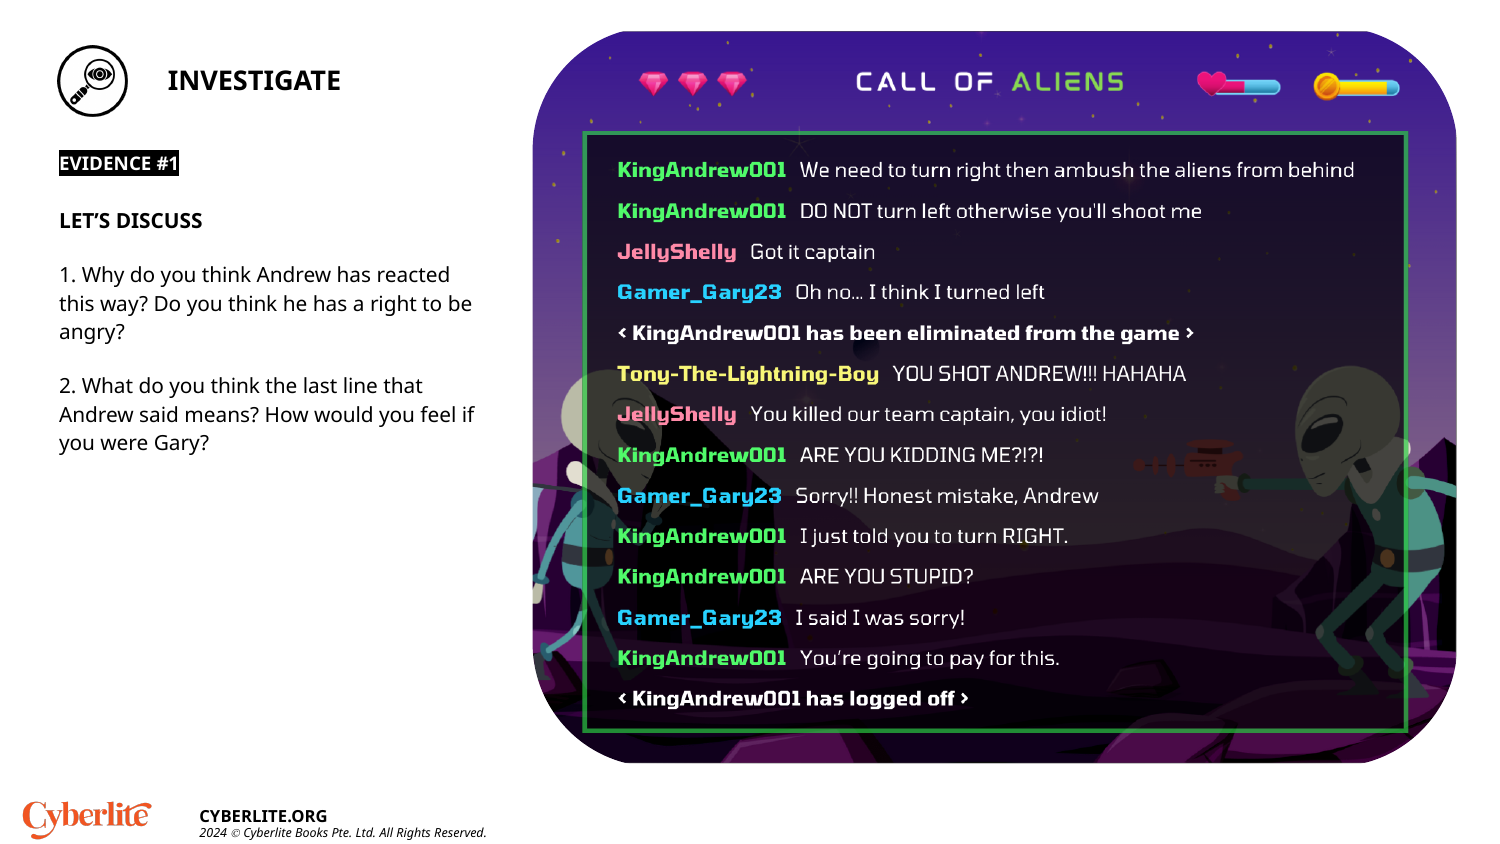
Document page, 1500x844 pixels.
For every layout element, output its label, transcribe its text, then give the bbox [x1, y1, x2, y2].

picture [532, 26, 1458, 767]
subtitle EVIDENCE #1 [44, 141, 499, 181]
title INVESTIGATE [152, 48, 458, 113]
list LET’S DISCUSS 1. Why do you think Andrew has reacted this way? Do you think he has a right to be angry? 2. What do you think the last line that Andrew said means? How would you feel if you were Gary? [44, 189, 499, 752]
picture [12, 792, 162, 844]
picture [56, 45, 128, 117]
